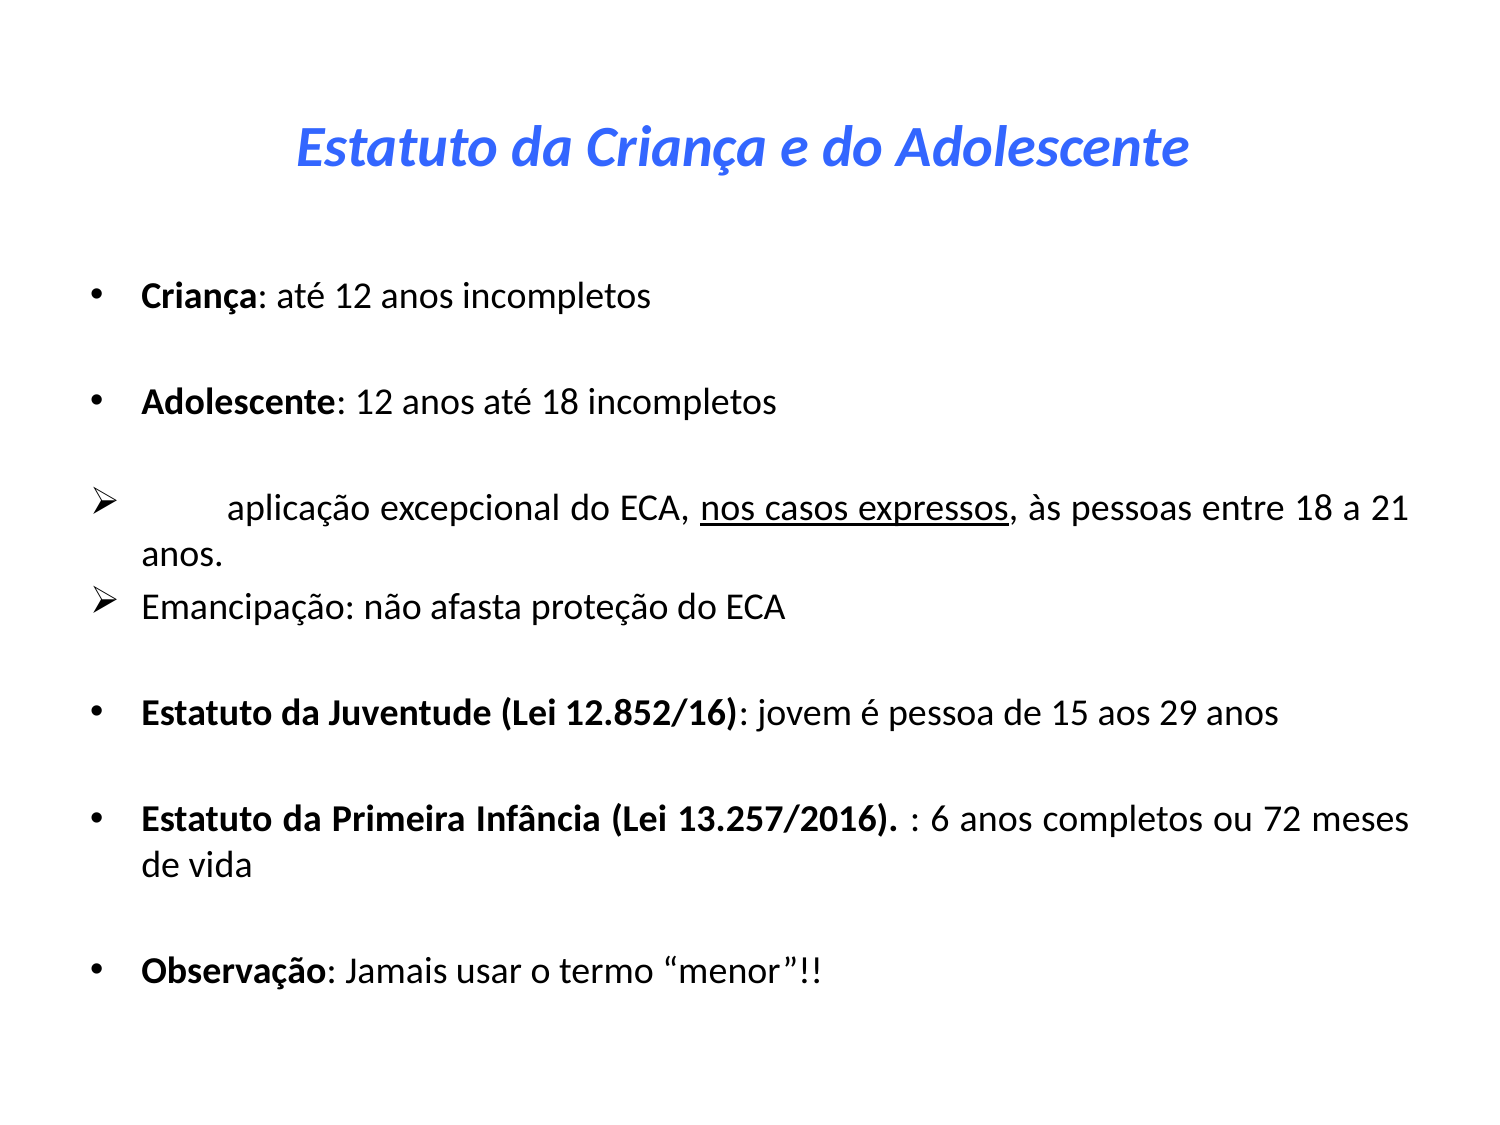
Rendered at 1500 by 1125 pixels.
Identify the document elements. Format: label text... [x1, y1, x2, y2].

list Criança: até 12 anos incompletos Adolescente: 12 anos até 18 incompletos aplicação excepcional do ECA, nos casos expressos, às pessoas entre 18 a 21 anos. Emancipação: não afasta proteção do ECA Estatuto da Juventude (Lei 12.852/16): jovem é pessoa de 15 aos 29 anos Estatuto da Primeira Infância (Lei 13.257/2016). : 6 anos completos ou 72 meses de vida Observação: Jamais usar o termo “menor”!! [75, 262, 1425, 1005]
title Estatuto da Criança e do Adolescente [75, 23, 1425, 262]
